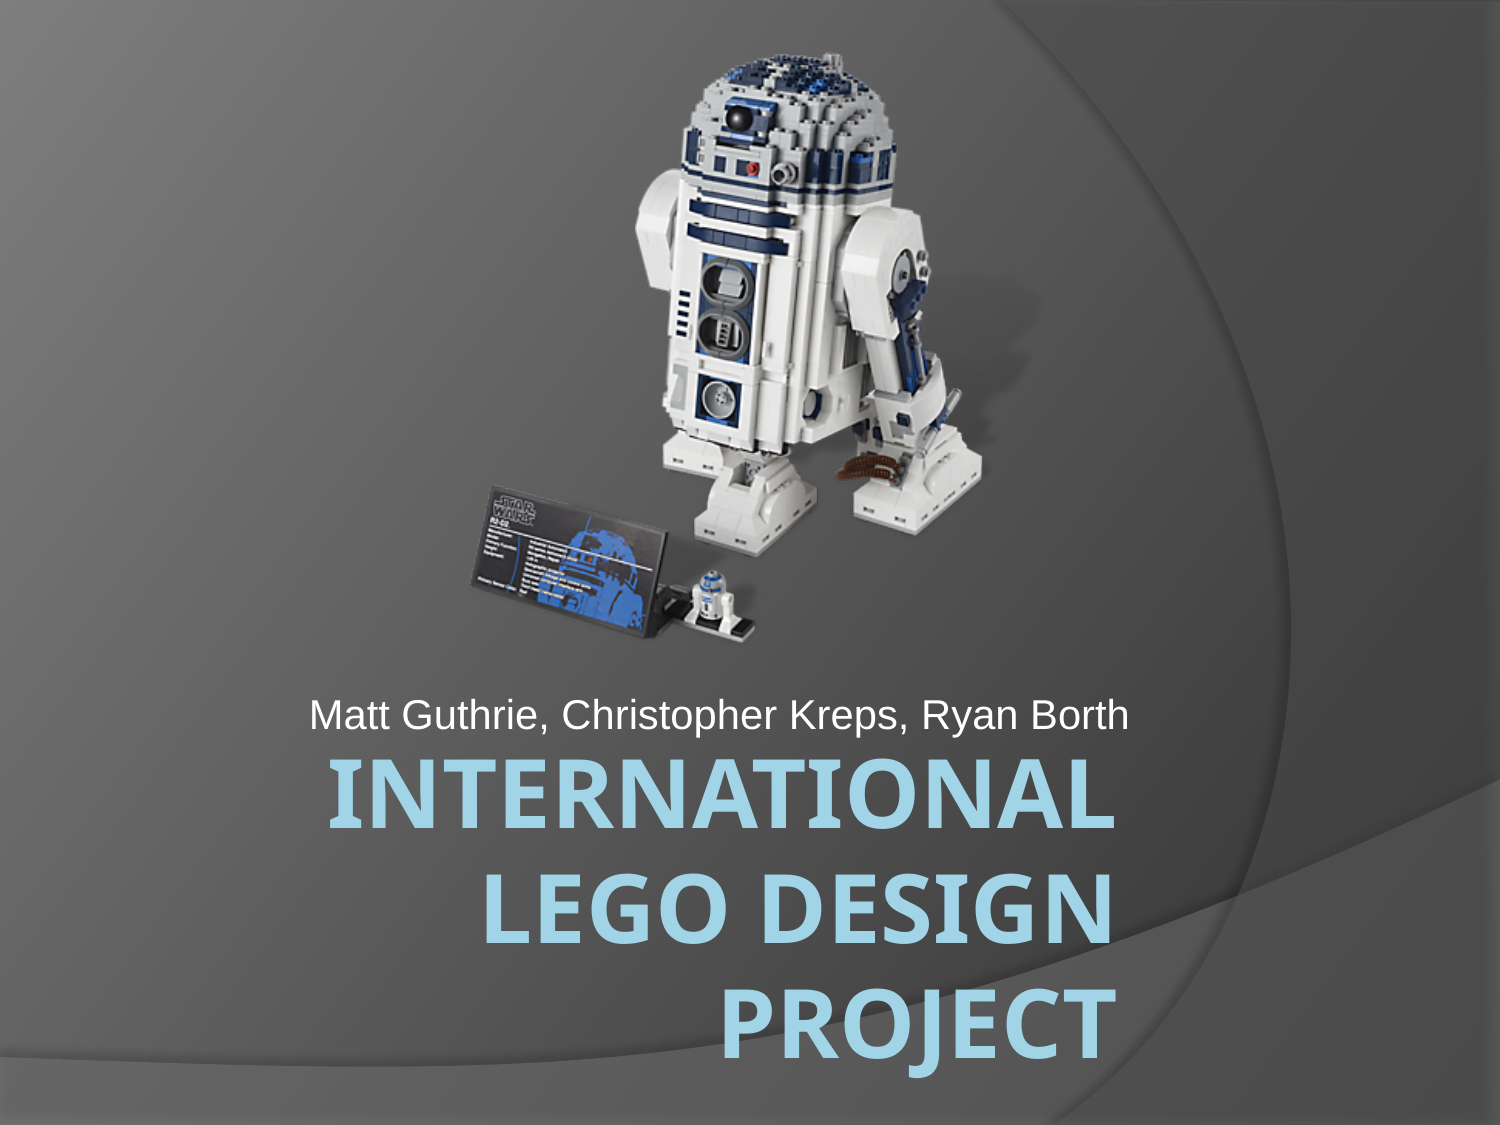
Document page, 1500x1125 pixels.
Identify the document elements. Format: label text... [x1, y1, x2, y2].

subtitle Matt Guthrie, Christopher Kreps, Ryan Borth [75, 450, 1138, 738]
picture [262, 0, 1188, 694]
title International LEGO Design Project [62, 725, 1126, 1103]
